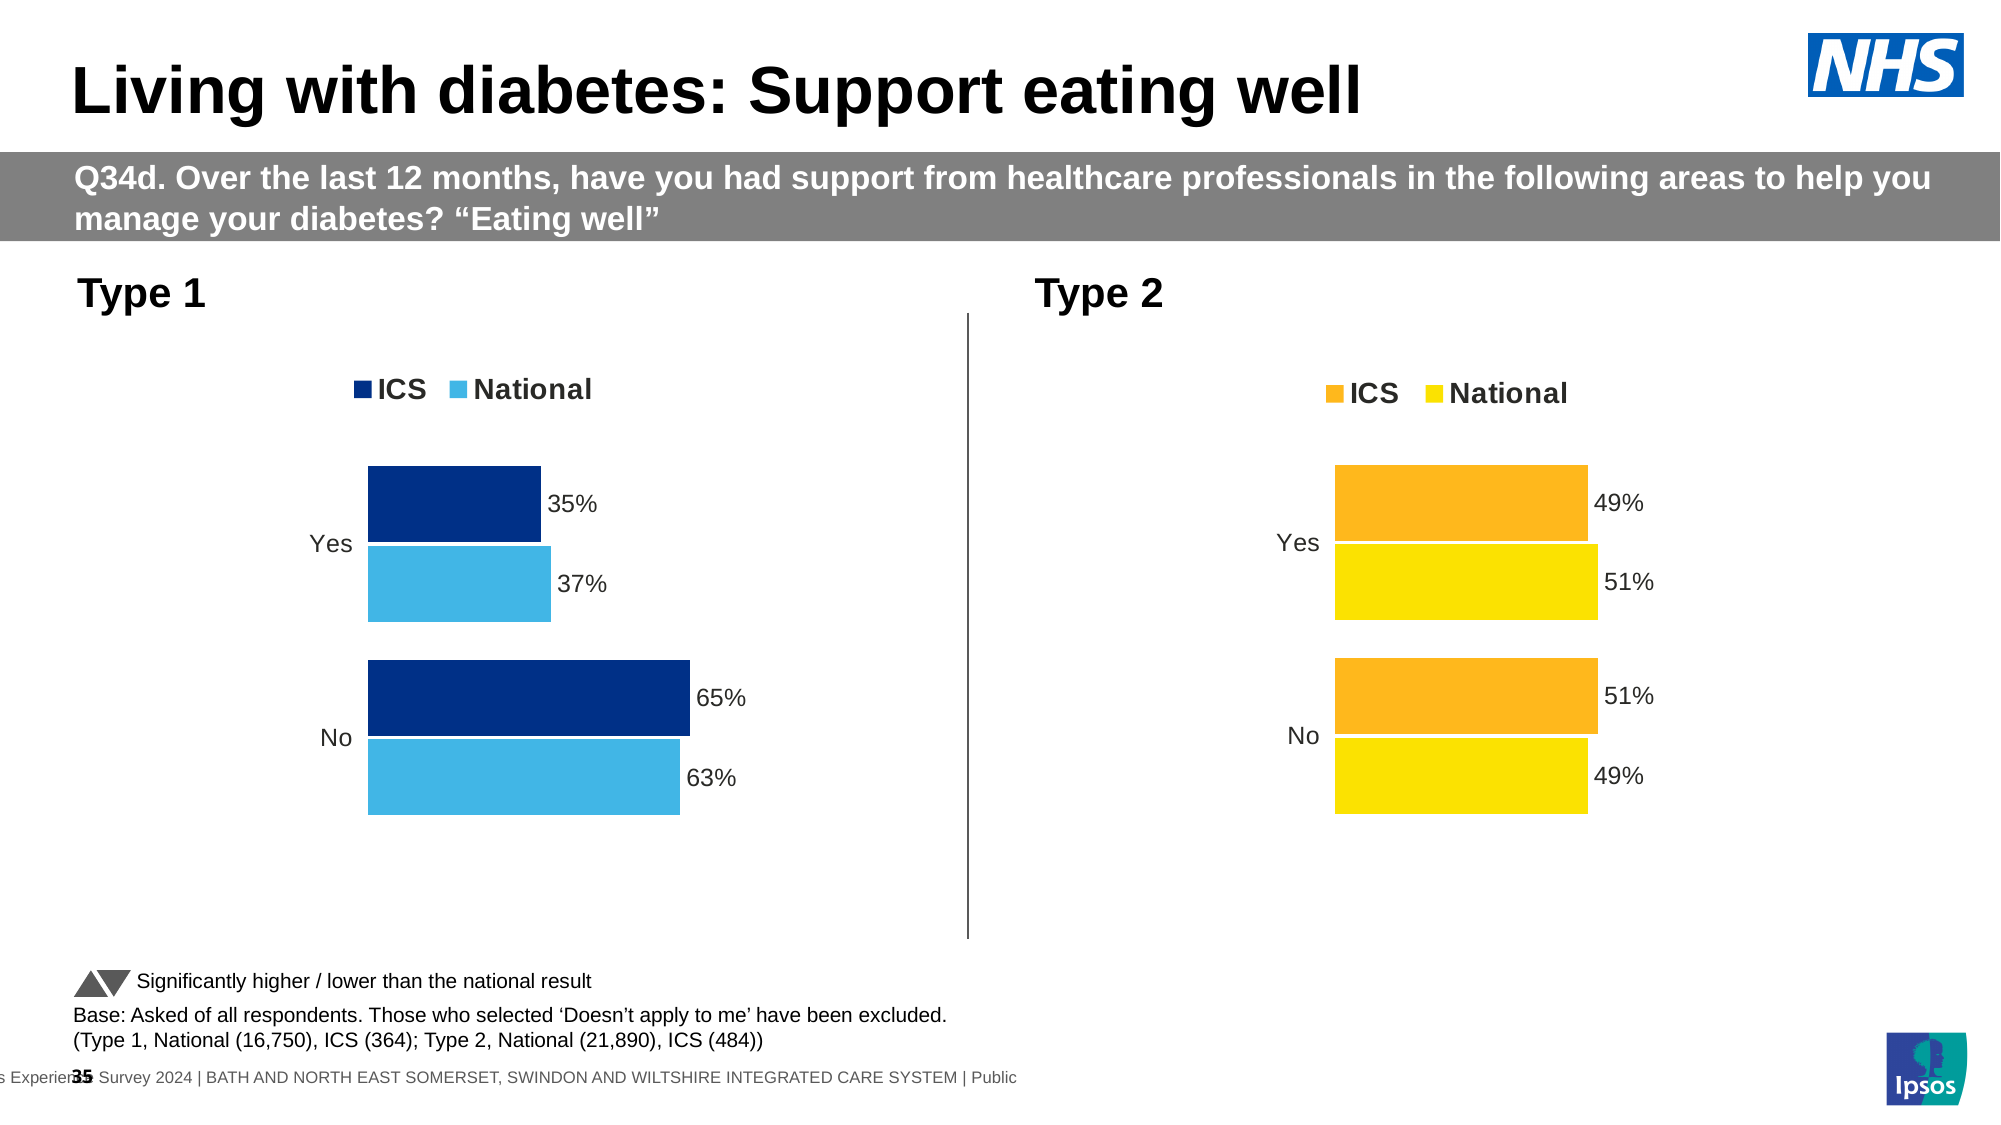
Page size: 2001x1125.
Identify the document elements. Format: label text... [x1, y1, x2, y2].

table_header Significantly higher / lower than the national result [122, 963, 648, 1001]
picture [1807, 33, 1964, 97]
text_box Type 2 [922, 265, 1276, 316]
text_box [94, 969, 122, 999]
text_box Base: Asked of all respondents. Those who selected ‘Doesn’t apply to me’ have been excluded. (Type 1, National (16,750), ICS (364); Type 2, National (21,890), ICS (484)) [73, 1001, 1886, 1052]
chart [1053, 355, 1964, 855]
text_box Q34d. Over the last 12 months, have you had support from healthcare professionals in the following areas to help you manage your diabetes? “Eating well” [0, 152, 2000, 242]
text_box Type 1 [0, 265, 319, 316]
picture [1886, 1032, 1968, 1106]
chart [96, 355, 969, 855]
title Living with diabetes: Support eating well [71, 32, 1809, 124]
slide_number 35 [71, 1030, 122, 1090]
text_box [71, 968, 110, 998]
